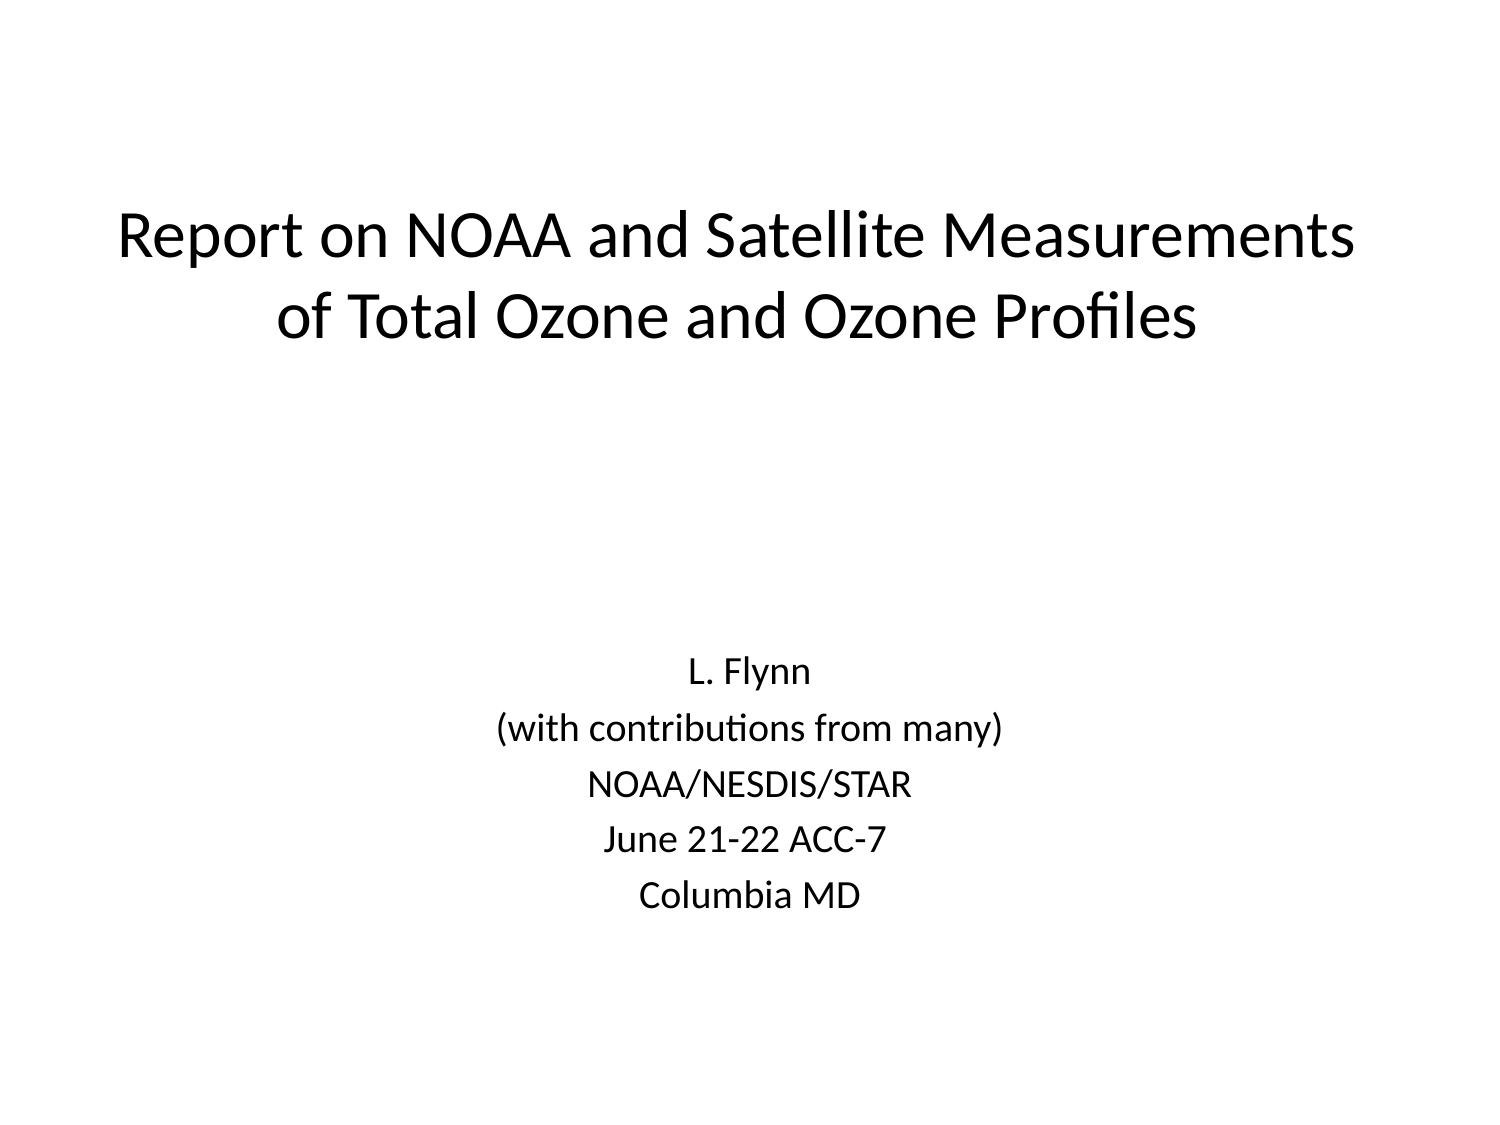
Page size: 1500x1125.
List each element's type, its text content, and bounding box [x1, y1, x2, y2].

subtitle L. Flynn (with contributions from many) NOAA/NESDIS/STAR June 21-22 ACC-7 Columbia MD [225, 637, 1275, 925]
title Report on NOAA and Satellite Measurements of Total Ozone and Ozone Profiles [99, 149, 1375, 392]
